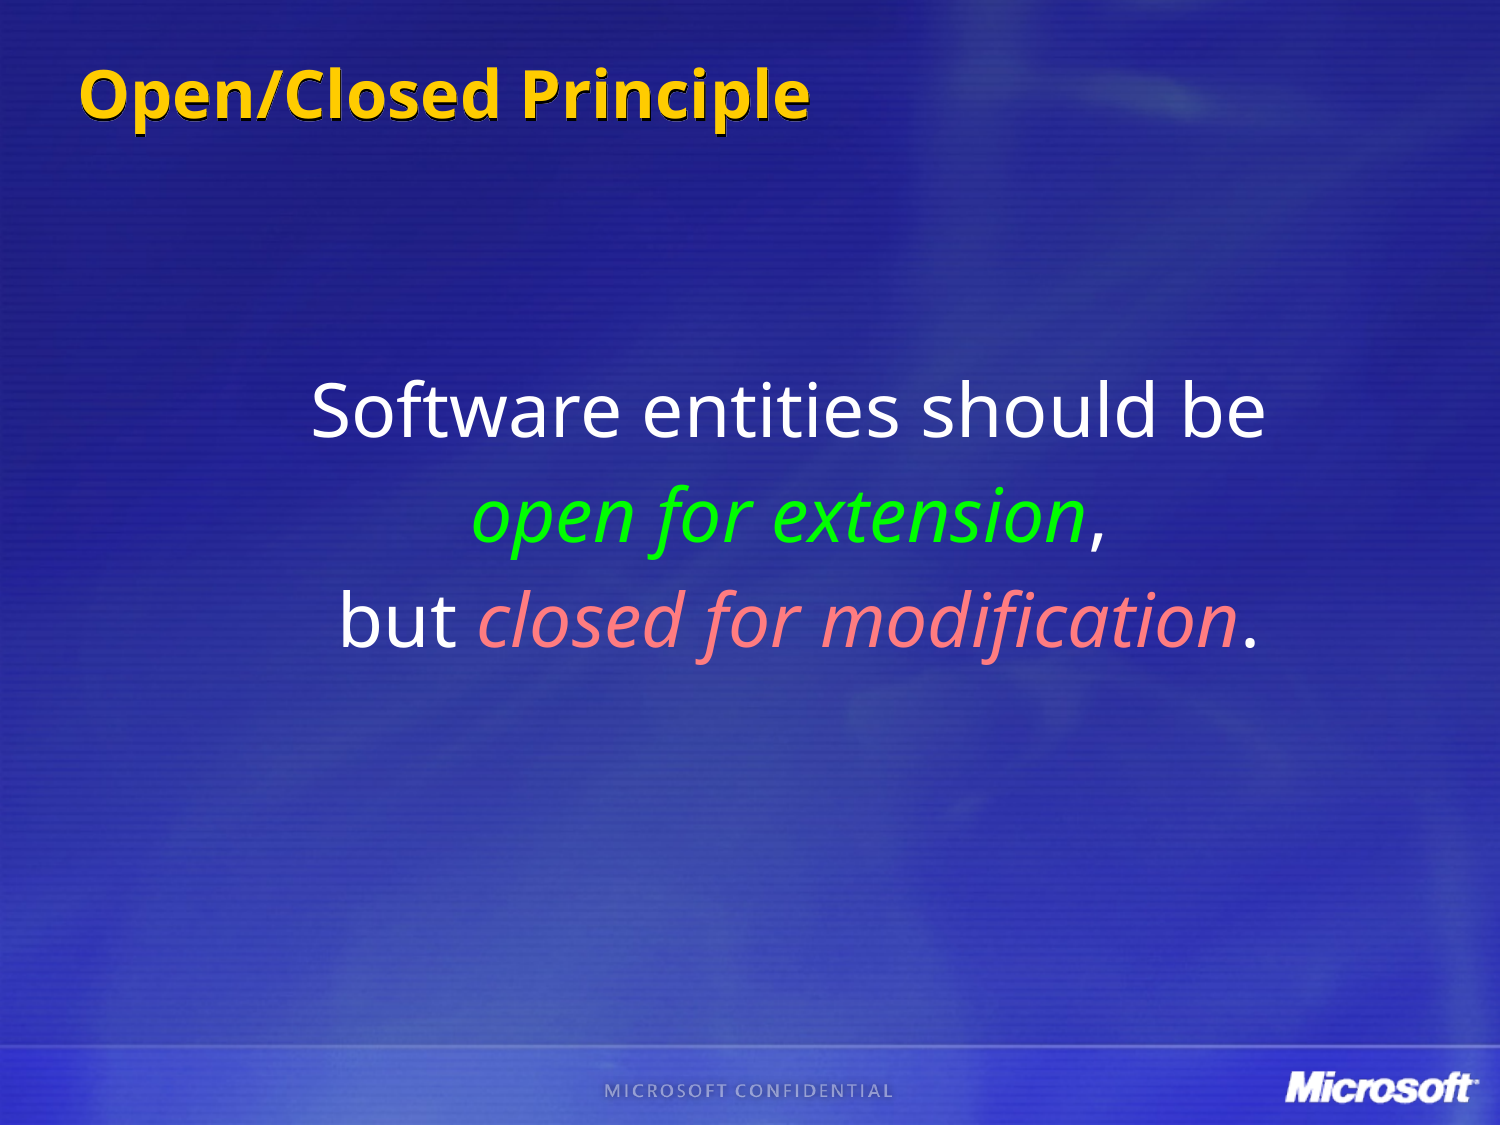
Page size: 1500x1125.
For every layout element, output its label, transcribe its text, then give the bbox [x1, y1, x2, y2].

picture [0, 0, 1500, 1125]
title Open/Closed Principle [62, 37, 1438, 148]
list Software entities should be open for extension, but closed for modification. [160, 373, 1438, 756]
